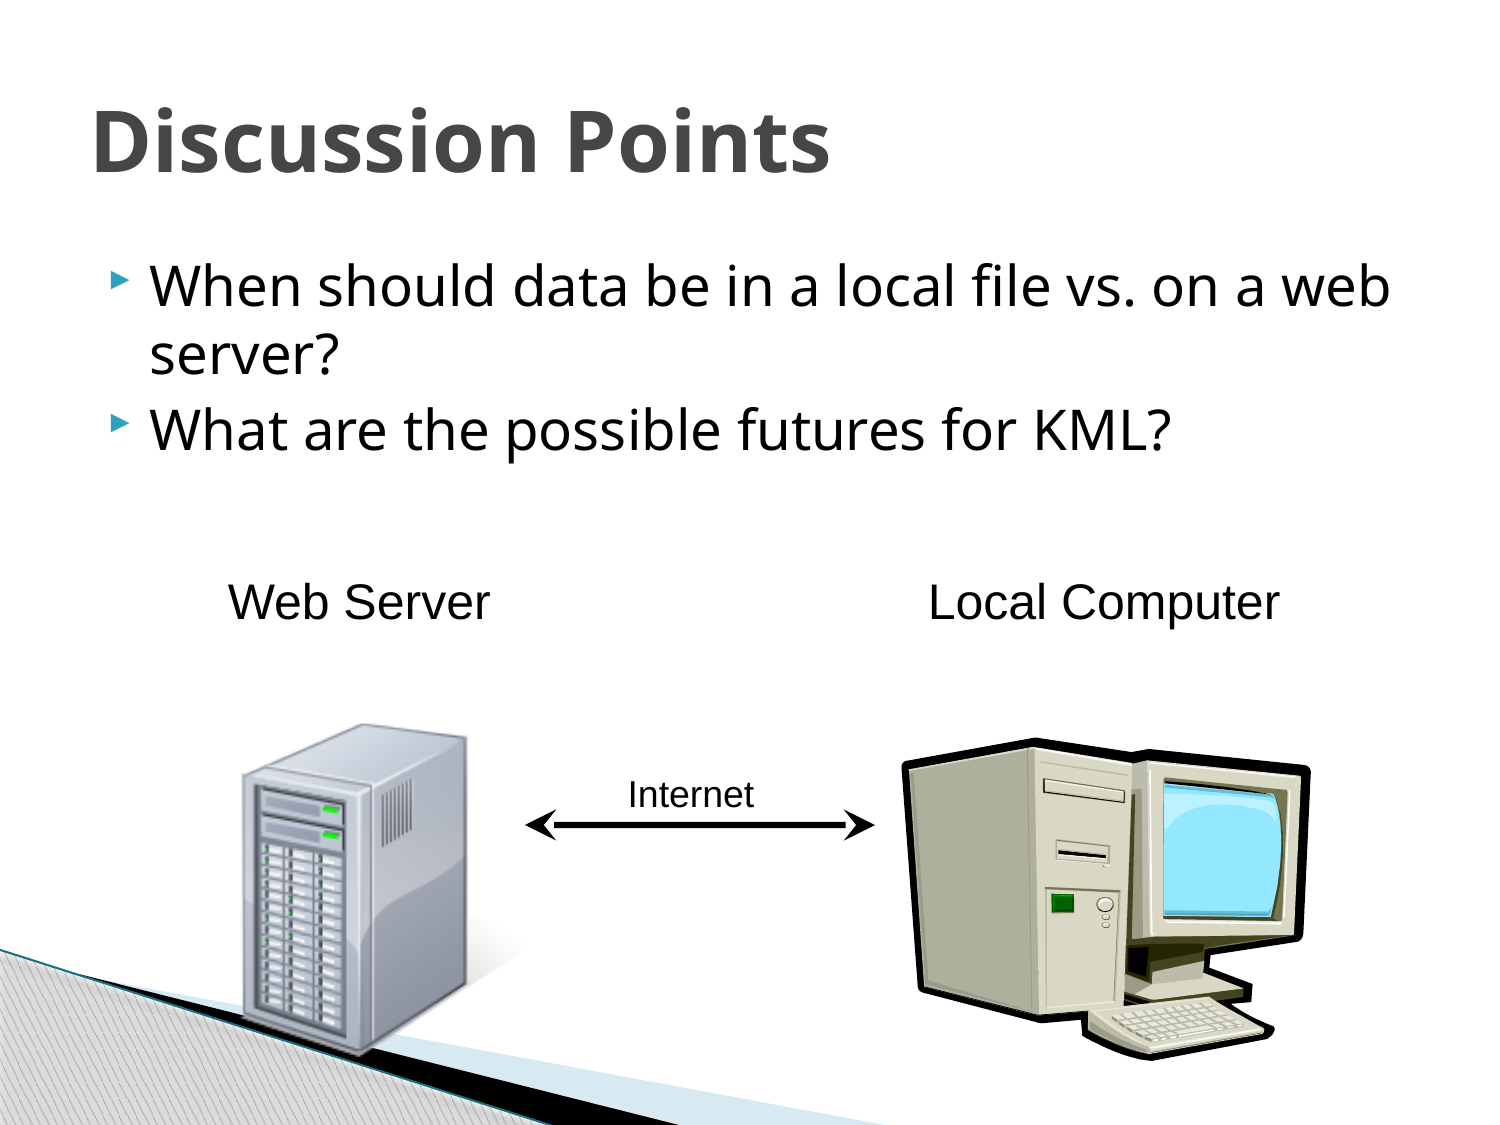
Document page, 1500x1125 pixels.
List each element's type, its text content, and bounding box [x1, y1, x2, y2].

text_box Local Computer [913, 562, 1296, 638]
title Discussion Points [75, 45, 1425, 233]
text_box [854, 814, 875, 836]
picture [199, 712, 557, 1069]
text_box Internet [612, 762, 770, 823]
list When should data be in a local file vs. on a web server? What are the possible futures for KML? [75, 243, 1425, 986]
text_box Web Server [213, 562, 506, 638]
picture [899, 737, 1313, 1062]
